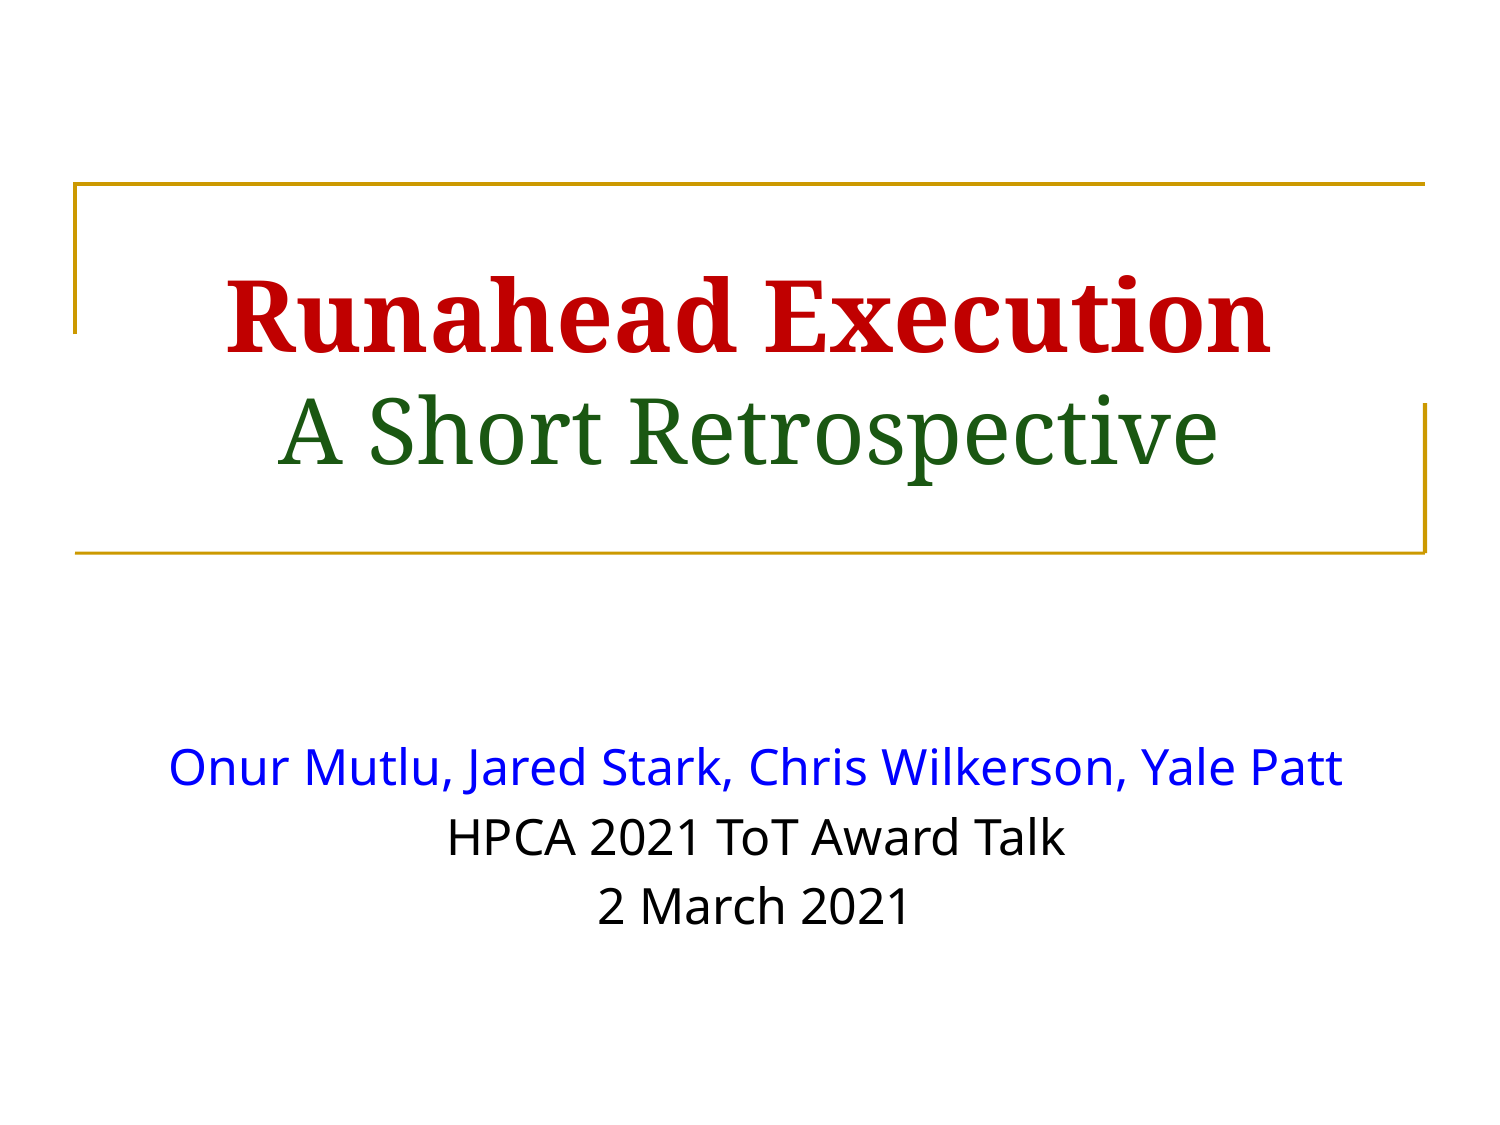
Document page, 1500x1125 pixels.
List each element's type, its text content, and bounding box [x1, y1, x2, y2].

subtitle Onur Mutlu, Jared Stark, Chris Wilkerson, Yale Patt HPCA 2021 ToT Award Talk 2 March 2021 [112, 587, 1401, 1064]
title Runahead Execution A Short Retrospective [58, 125, 1442, 437]
